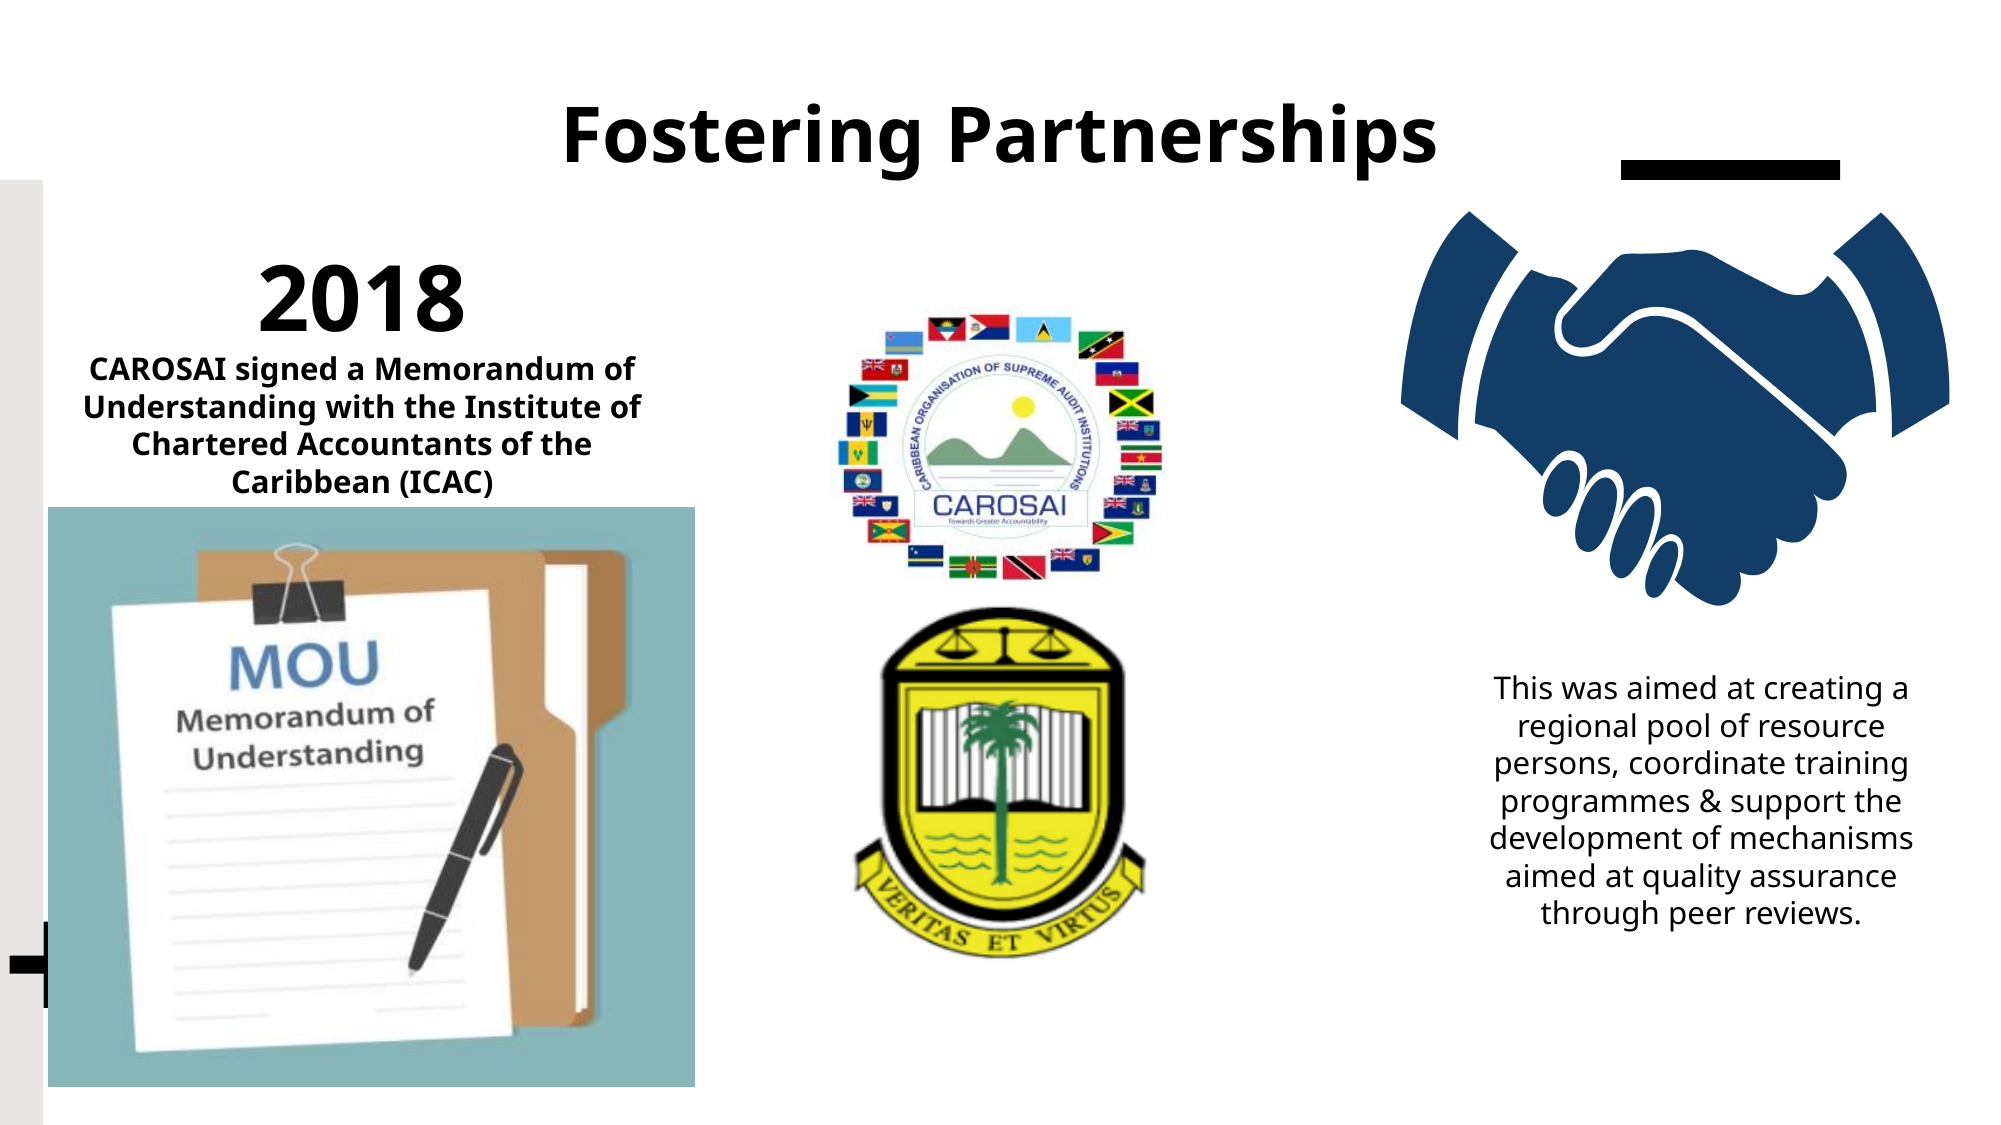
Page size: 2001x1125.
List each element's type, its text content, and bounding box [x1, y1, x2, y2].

picture [848, 604, 1152, 961]
text_box Fostering Partnerships [507, 89, 1493, 254]
picture [47, 507, 695, 1087]
picture [1398, 208, 1952, 608]
text_box This was aimed at creating a regional pool of resource persons, coordinate training programmes & support the development of mechanisms aimed at quality assurance through peer reviews. [1451, 661, 1952, 939]
text_box 2018 CAROSAI signed a Memorandum of Understanding with the Institute of Chartered Accountants of the Caribbean (ICAC) [39, 232, 686, 507]
picture [830, 307, 1170, 585]
